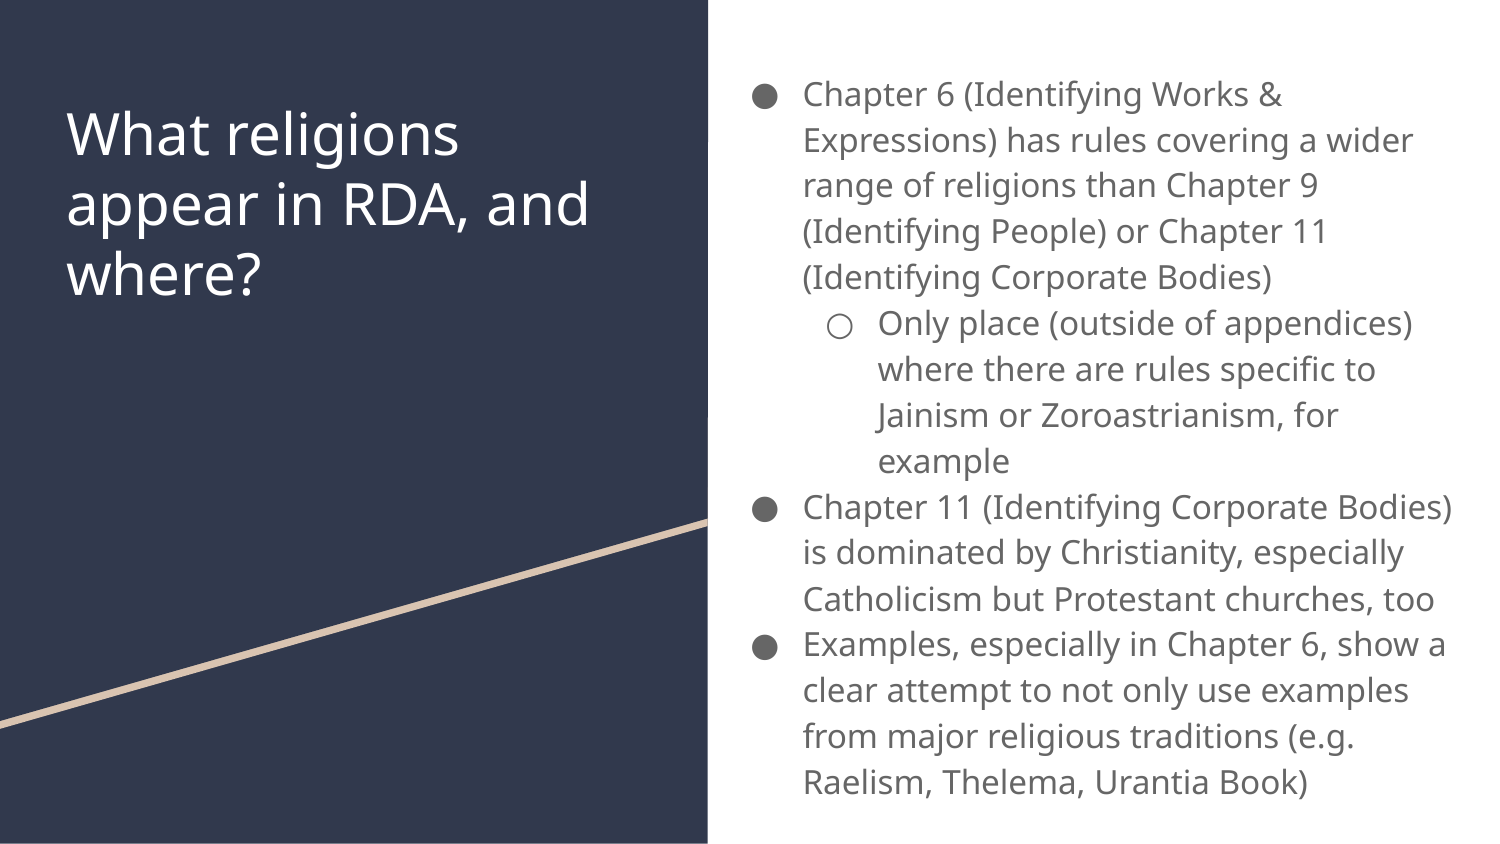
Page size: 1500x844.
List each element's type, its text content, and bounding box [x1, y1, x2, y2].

title What religions appear in RDA, and where? [51, 82, 660, 494]
list Chapter 6 (Identifying Works & Expressions) has rules covering a wider range of religions than Chapter 9 (Identifying People) or Chapter 11 (Identifying Corporate Bodies) Only place (outside of appendices) where there are rules specific to Jainism or Zoroastrianism, for example Chapter 11 (Identifying Corporate Bodies) is dominated by Christianity, especially Catholicism but Protestant churches, too Examples, especially in Chapter 6, show a clear attempt to not only use examples from major religious traditions (e.g. Raelism, Thelema, Urantia Book) [712, 51, 1470, 795]
